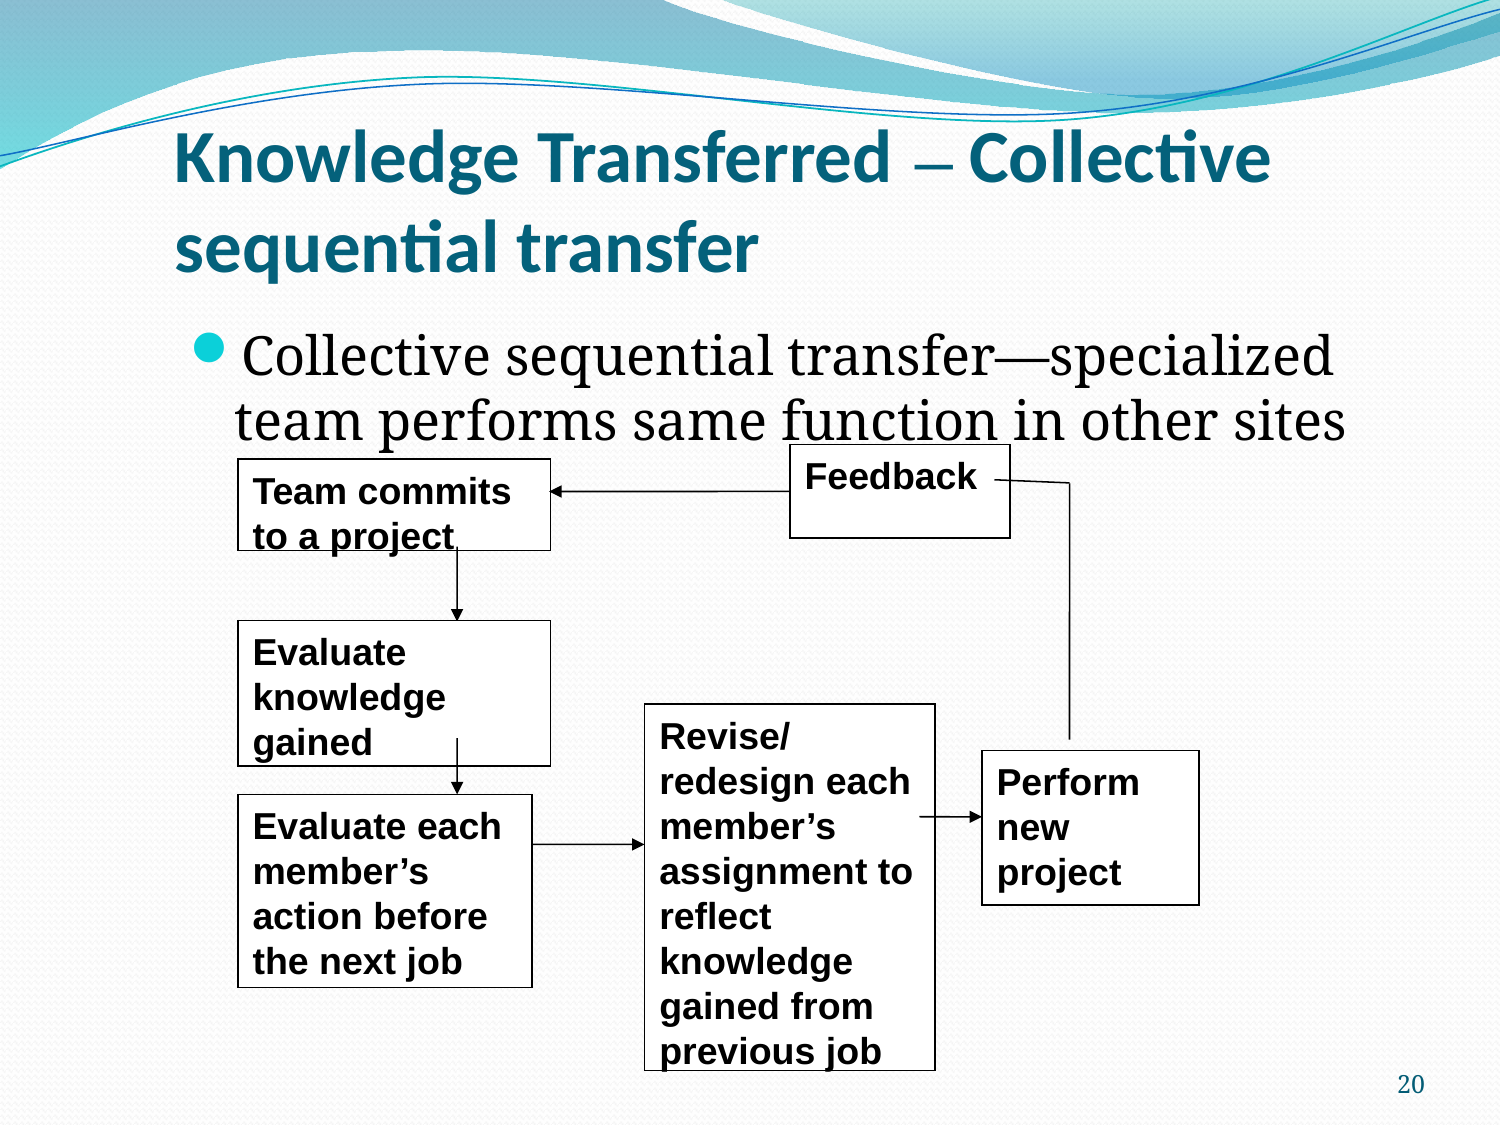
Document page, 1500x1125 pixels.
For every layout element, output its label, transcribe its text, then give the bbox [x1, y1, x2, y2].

text_box [450, 738, 464, 795]
text_box Revise/redesign each member’s assignment to reflect knowledge gained from previous job [644, 704, 936, 1071]
text_box Feedback [789, 444, 1010, 539]
text_box Perform new project [981, 750, 1199, 906]
title Knowledge Transferred — Collective sequential transfer [174, 99, 1450, 288]
text_box Team commits to a project [237, 459, 551, 551]
text_box [919, 810, 983, 823]
slide_number 20 [1299, 1042, 1425, 1103]
text_box [532, 838, 645, 851]
text_box [450, 546, 464, 620]
text_box Evaluate knowledge gained [237, 620, 551, 767]
text_box [549, 485, 789, 498]
text_box Evaluate each member’s action before the next job [237, 794, 532, 988]
list Collective sequential transfer—specialized team performs same function in other sites [174, 314, 1447, 1094]
